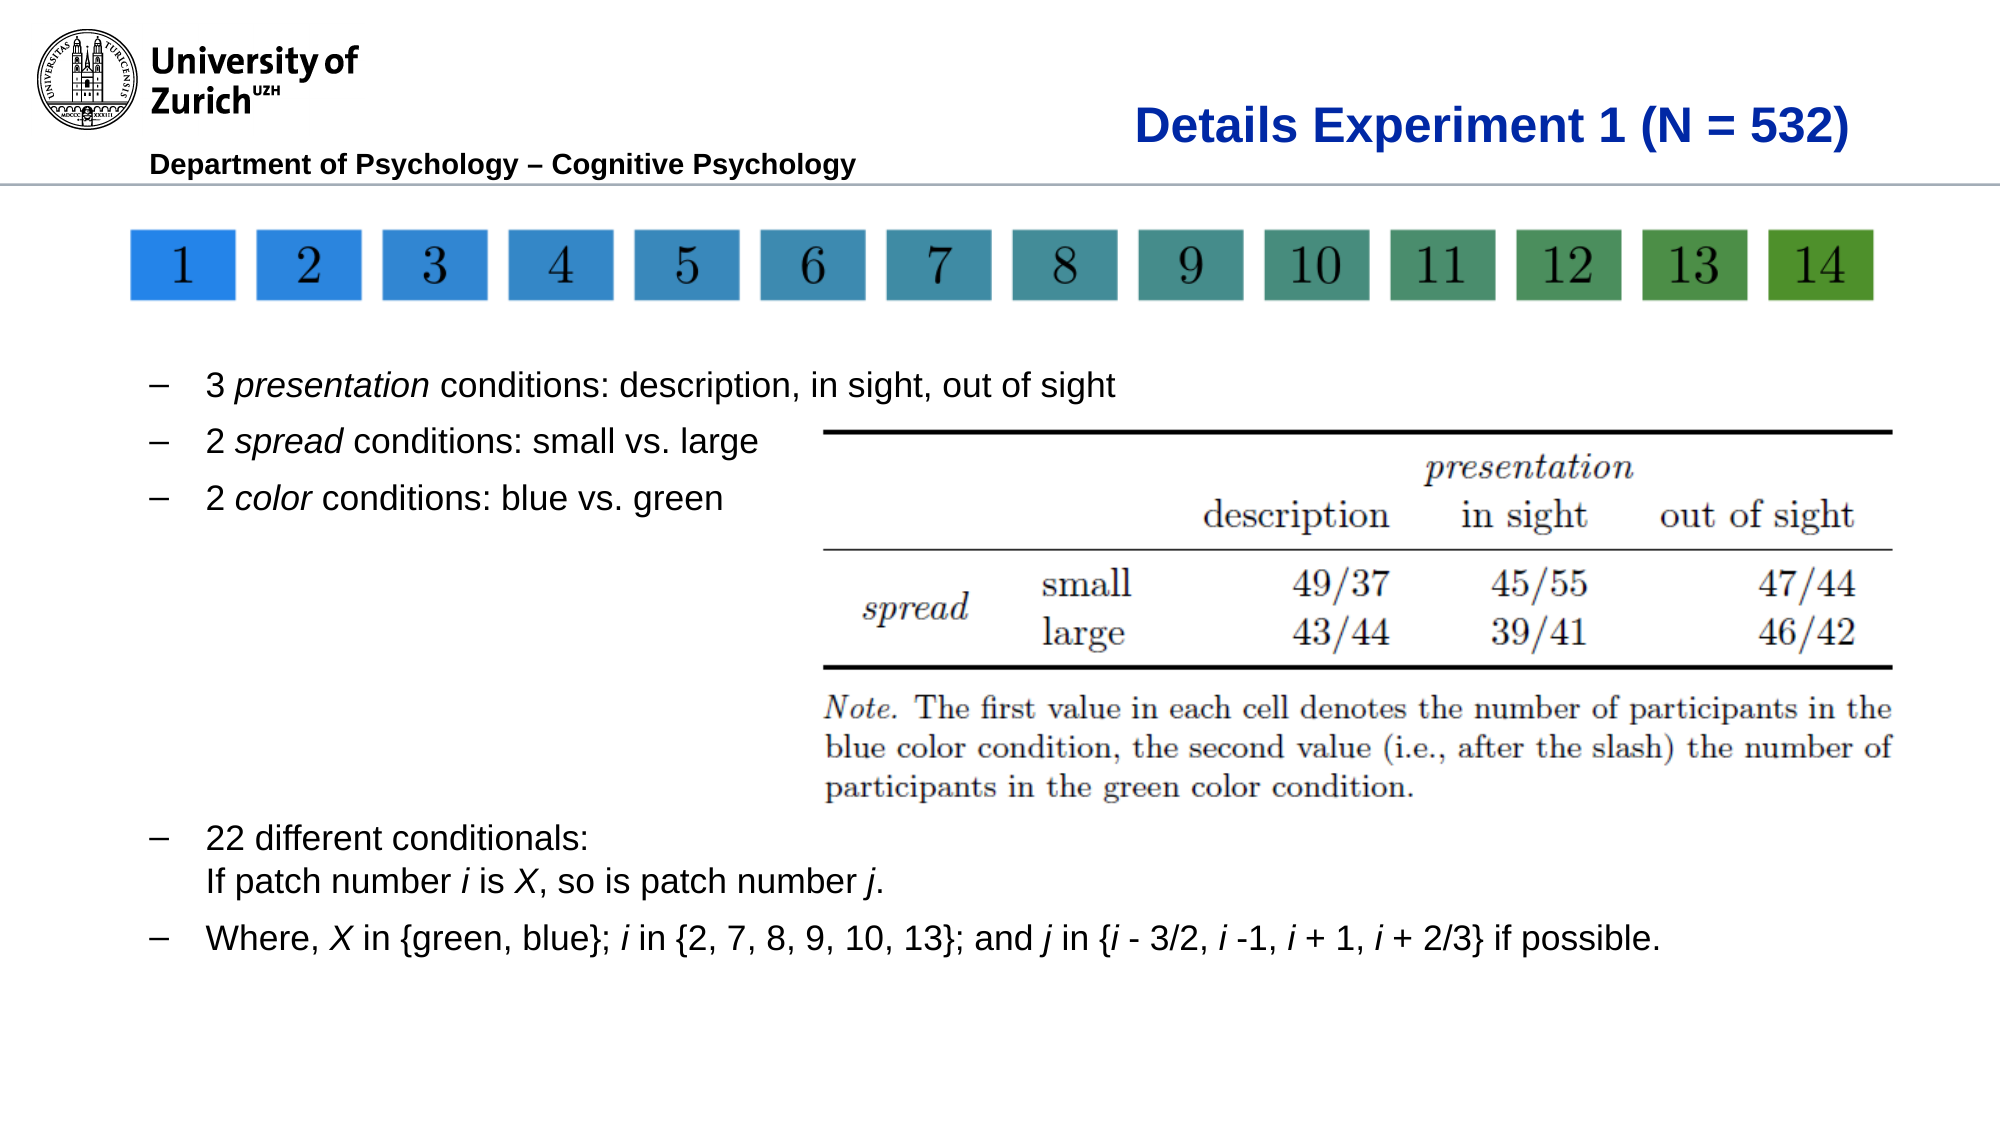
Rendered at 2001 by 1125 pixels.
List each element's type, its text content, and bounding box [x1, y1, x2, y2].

title Details Experiment 1 (N = 532) [149, 54, 1851, 185]
list 3 presentation conditions: description, in sight, out of sight 2 spread conditions: small vs. large 2 color conditions: blue vs. green 22 different conditionals: If patch number i is X, so is patch number j. Where, X in {green, blue}; i in {2, 7, 8, 9, 10, 13}; and j in {i - 3/2, i -1, i + 1, i + 2/3} if possible. [149, 361, 1851, 1000]
picture [107, 207, 1893, 320]
picture [31, 23, 365, 136]
picture [775, 405, 1933, 830]
